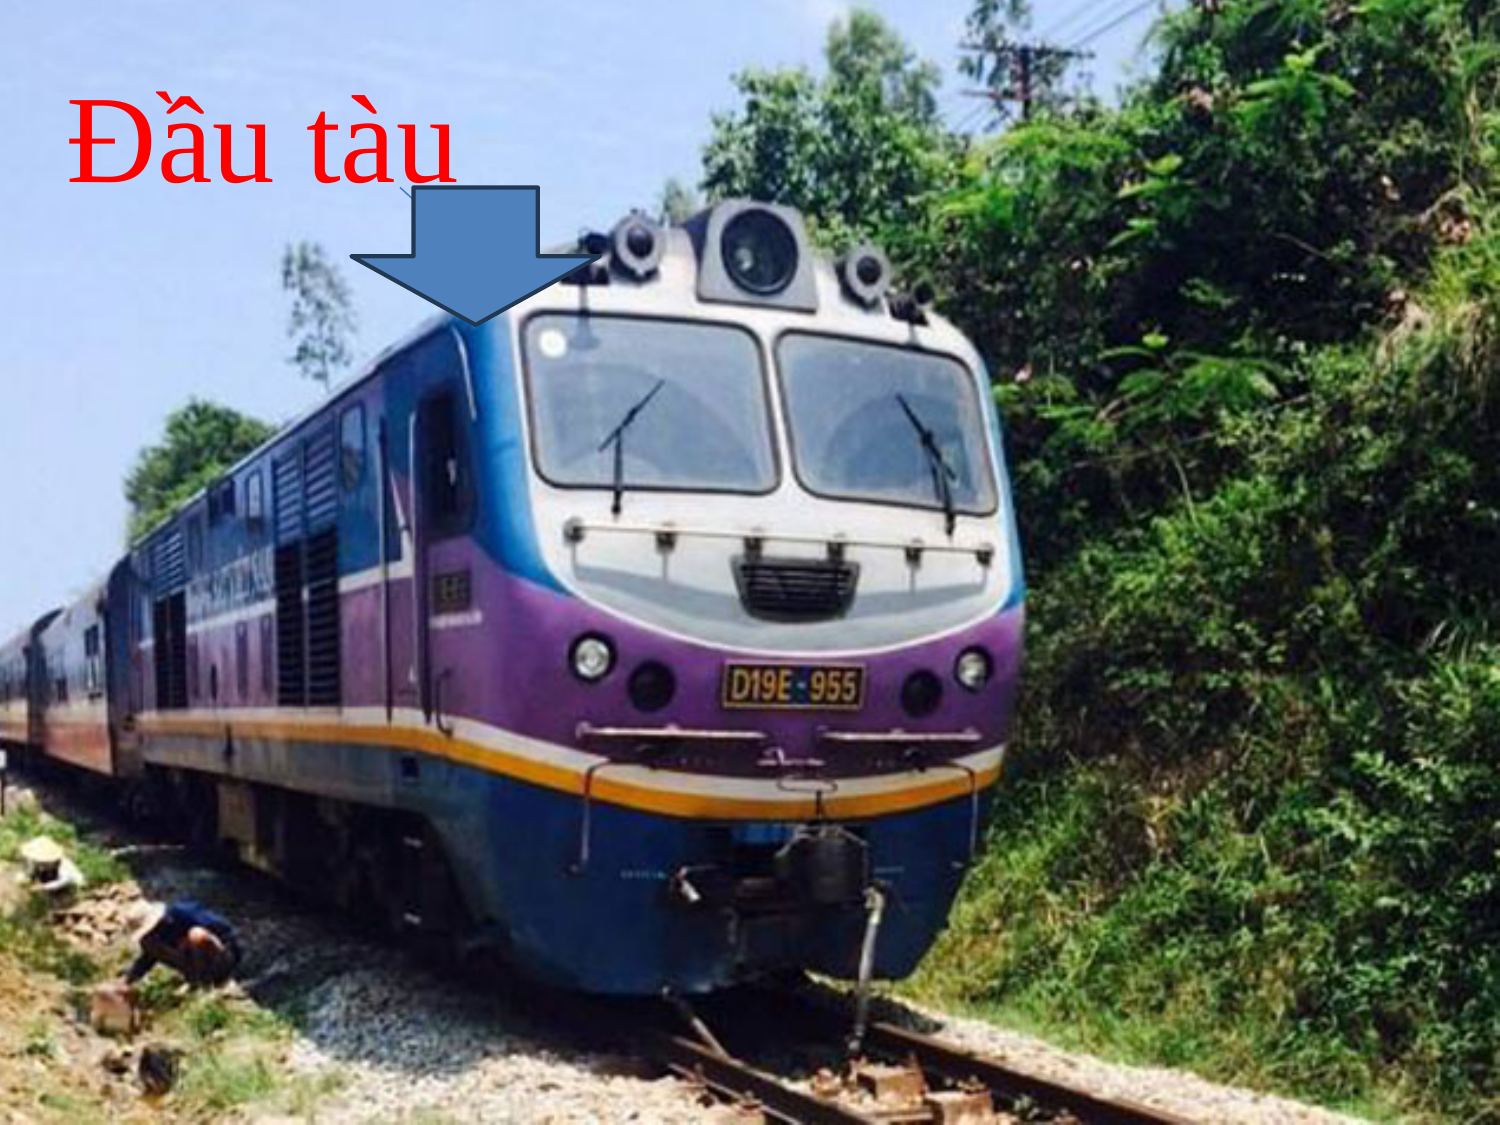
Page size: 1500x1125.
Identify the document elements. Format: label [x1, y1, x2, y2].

text_box [399, 187, 526, 301]
list [0, 0, 1500, 1125]
